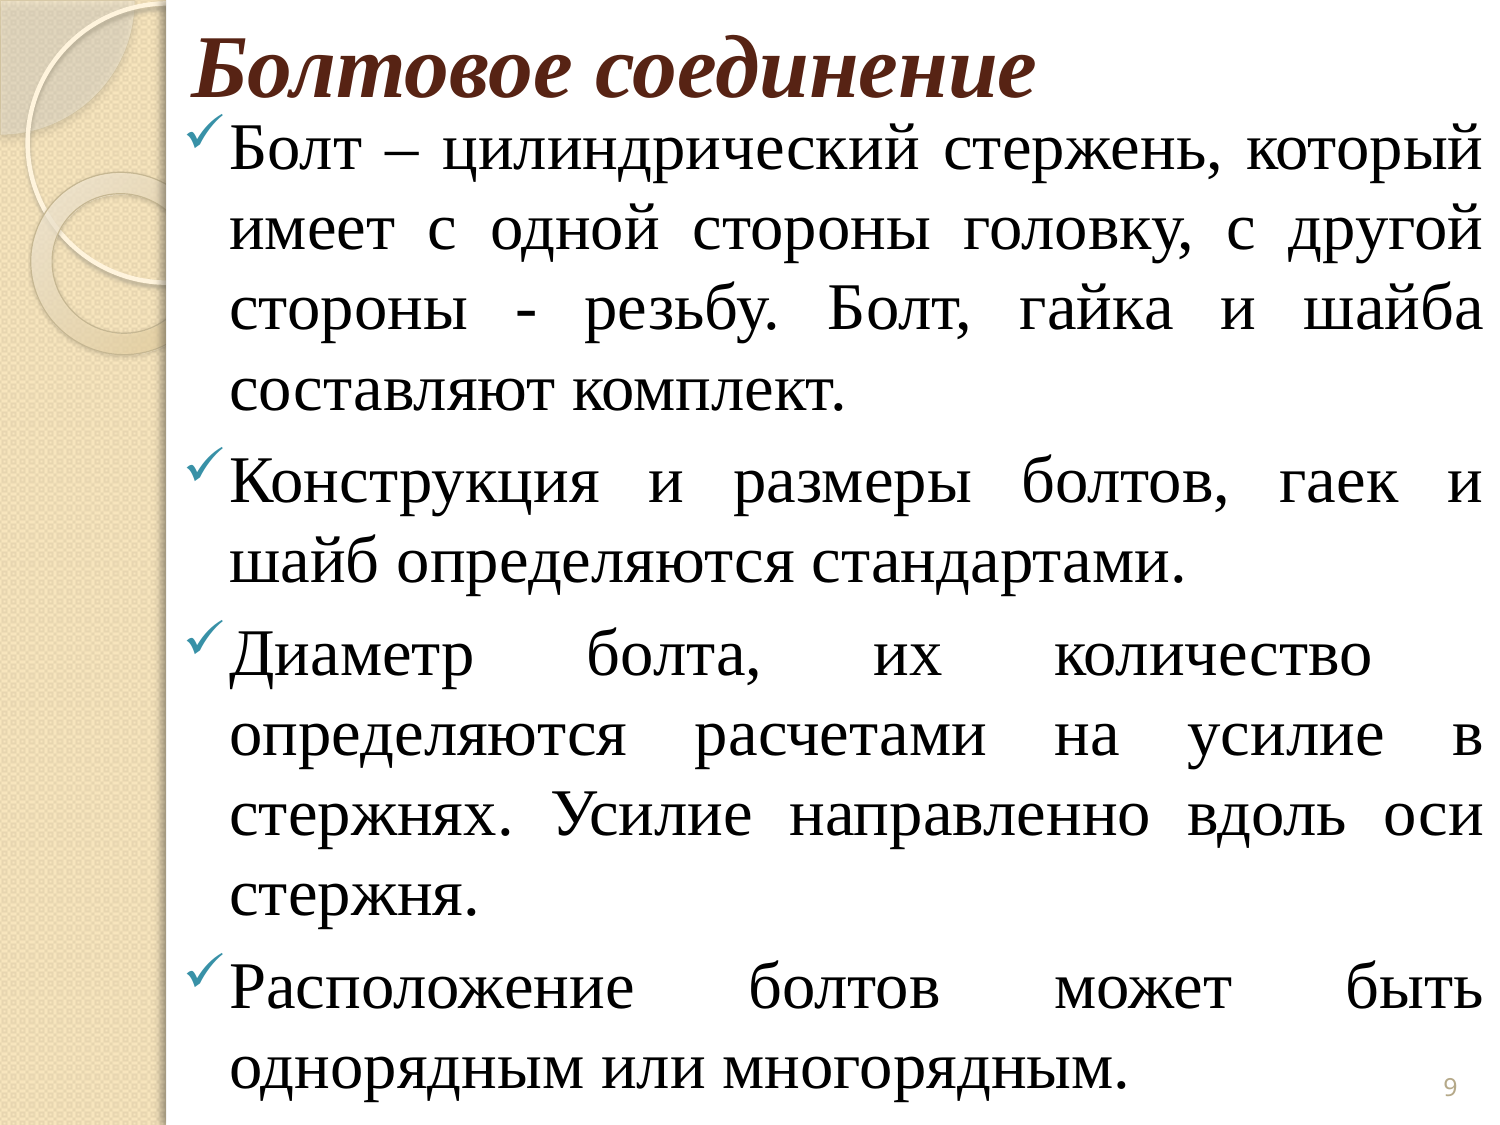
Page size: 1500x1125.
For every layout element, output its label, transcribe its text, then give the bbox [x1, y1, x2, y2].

list Болт – цилиндрический стержень, который имеет с одной стороны головку, с другой стороны - резьбу. Болт, гайка и шайба составляют комплект. Конструкция и размеры болтов, гаек и шайб определяются стандартами. Диаметр болта, их количество определяются расчетами на усилие в стержнях. Усилие направленно вдоль оси стержня. Расположение болтов может быть однорядным или многорядным. [154, 95, 1500, 1125]
title Болтовое соединение [176, 0, 1437, 95]
slide_number 9 [1413, 1034, 1488, 1113]
